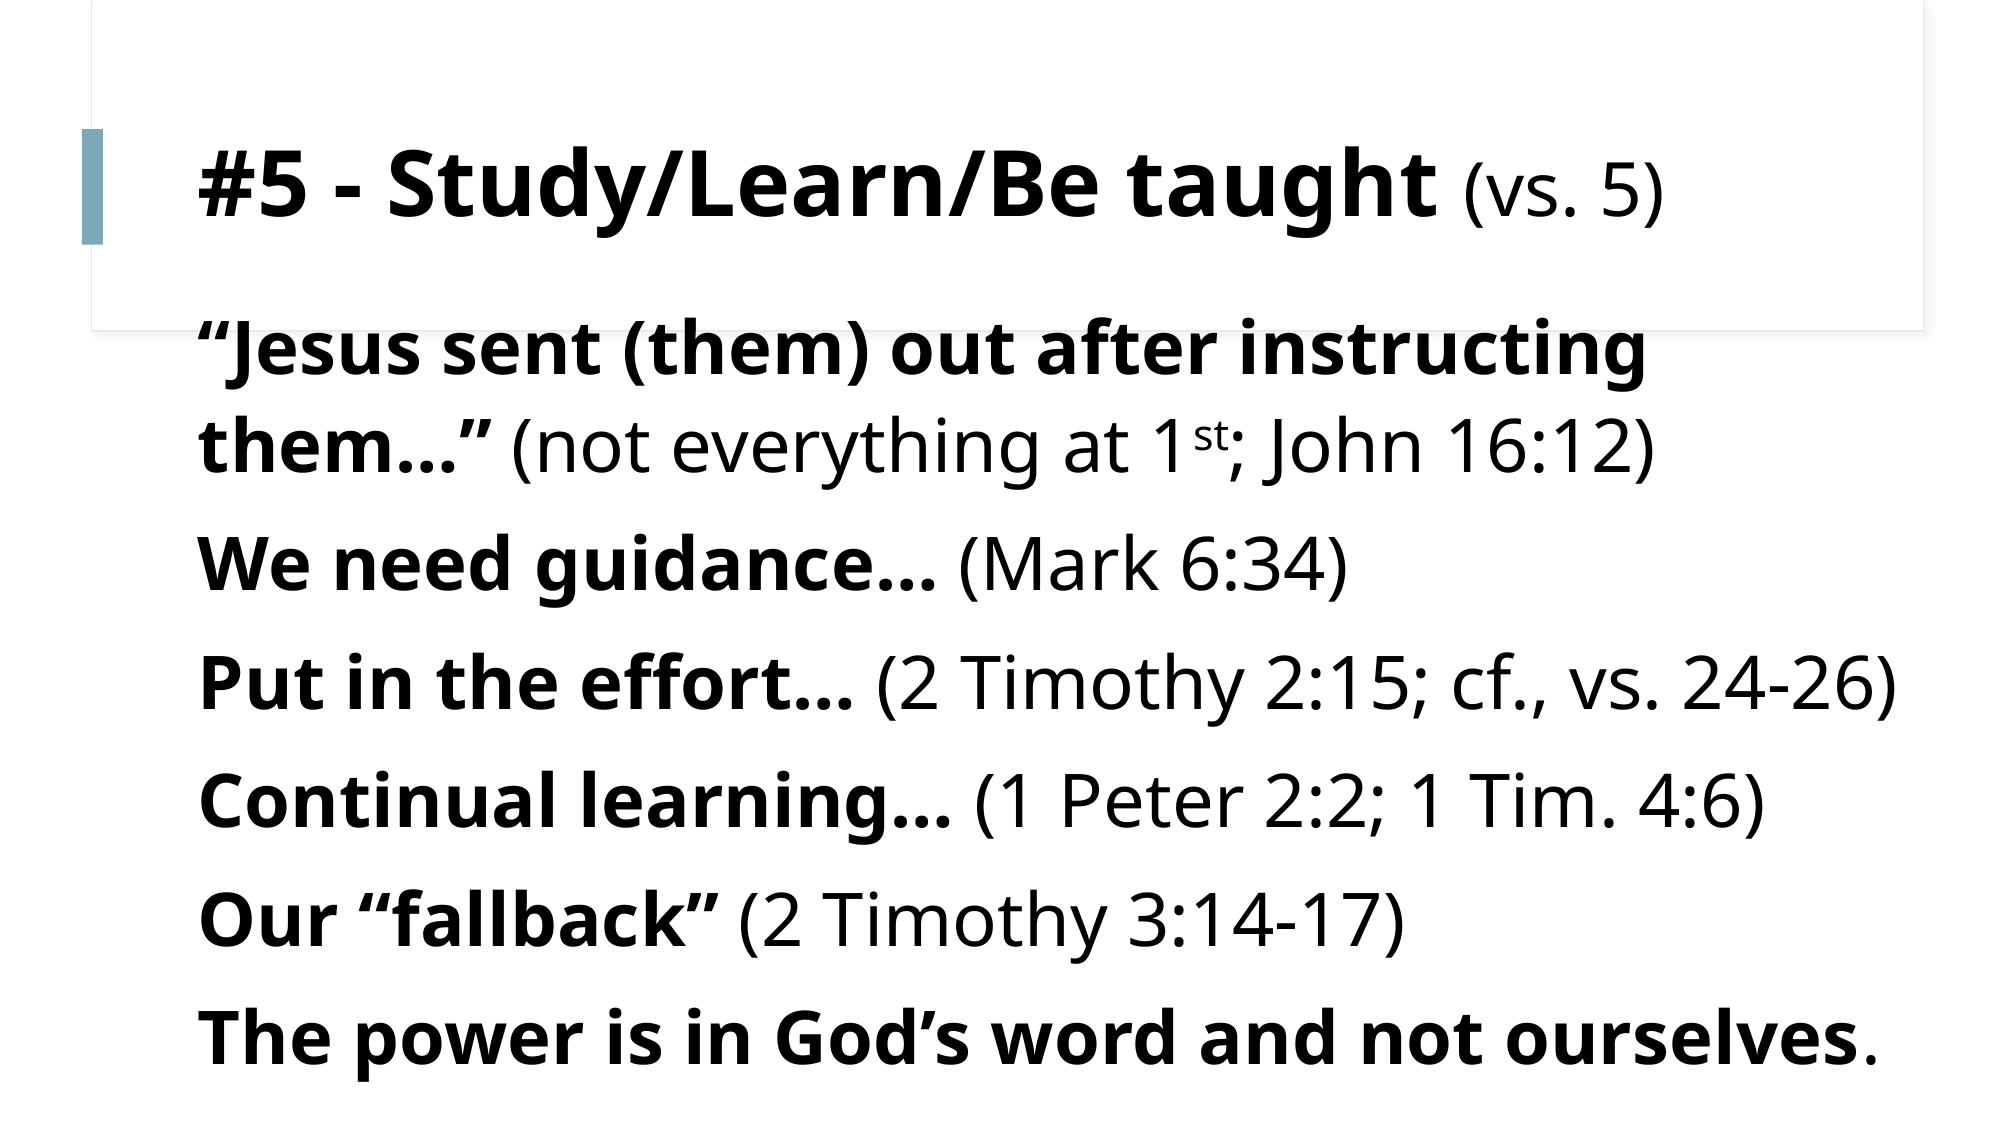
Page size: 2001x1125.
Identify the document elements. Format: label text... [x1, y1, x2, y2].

title #5 - Study/Learn/Be taught (vs. 5) [183, 90, 1851, 283]
list “Jesus sent (them) out after instructing them…” (not everything at 1st; John 16:12) We need guidance… (Mark 6:34) Put in the effort… (2 Timothy 2:15; cf., vs. 24-26) Continual learning… (1 Peter 2:2; 1 Tim. 4:6) Our “fallback” (2 Timothy 3:14-17) The power is in God’s word and not ourselves. [183, 283, 1919, 1125]
